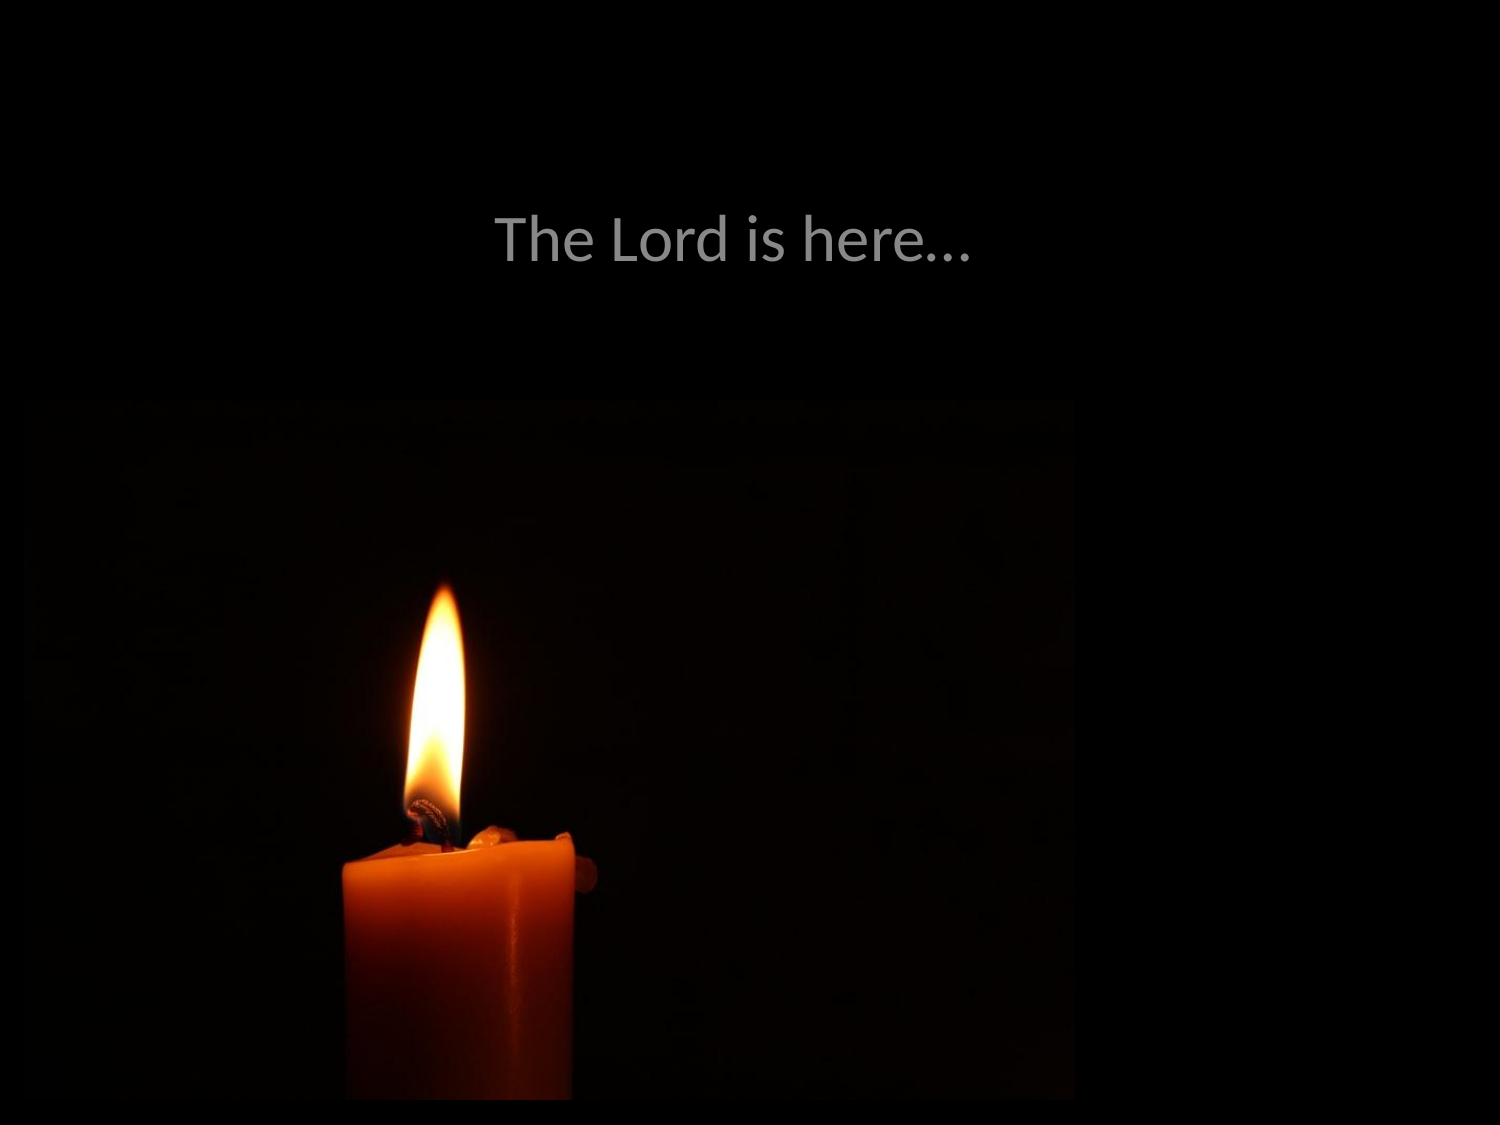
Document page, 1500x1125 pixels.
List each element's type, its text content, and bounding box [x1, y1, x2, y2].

subtitle The Lord is here… [208, 187, 1259, 475]
picture [24, 399, 1076, 1101]
